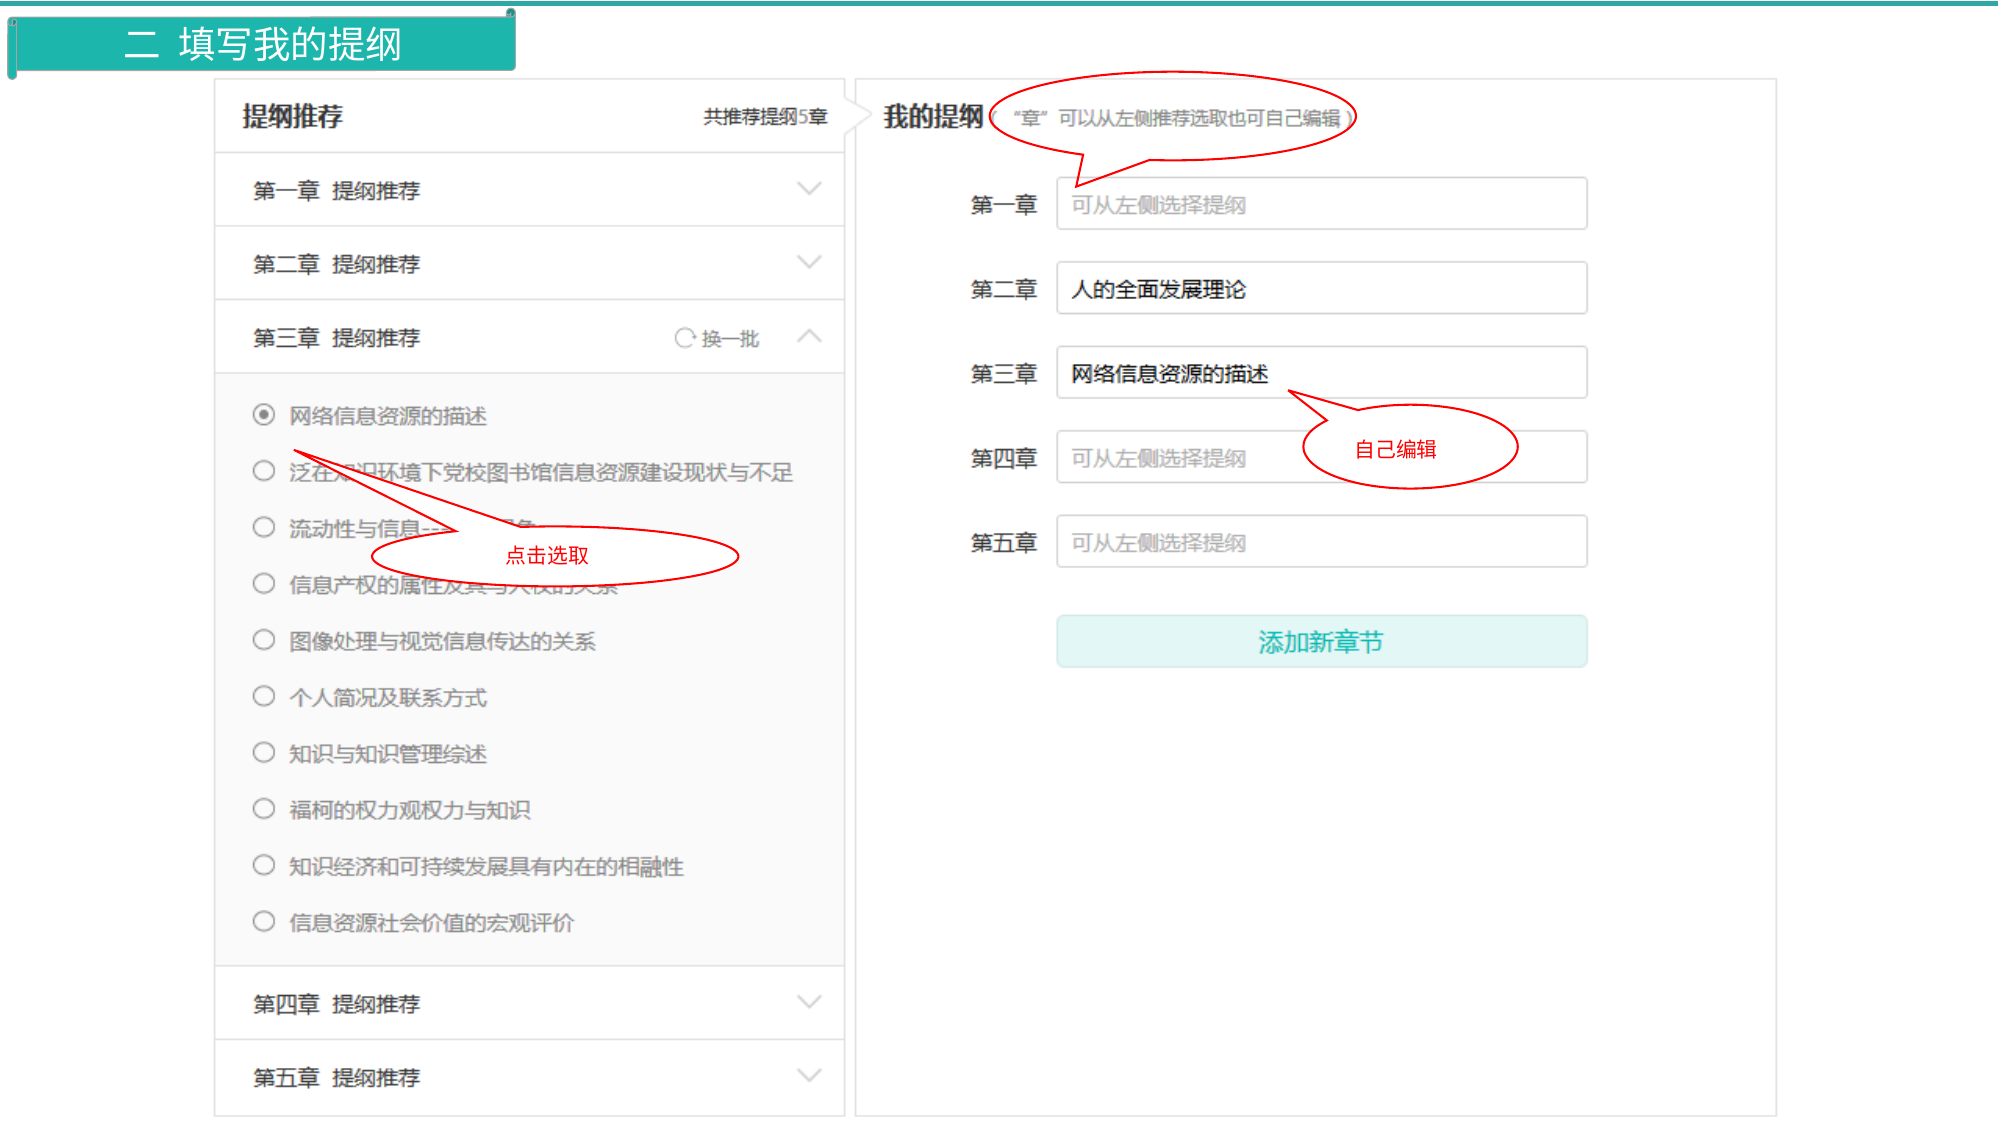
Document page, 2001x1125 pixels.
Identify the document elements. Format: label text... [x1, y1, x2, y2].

picture [210, 75, 1793, 1123]
text_box 二 填写我的提纲 [7, 7, 516, 80]
text_box [1093, 70, 1252, 75]
